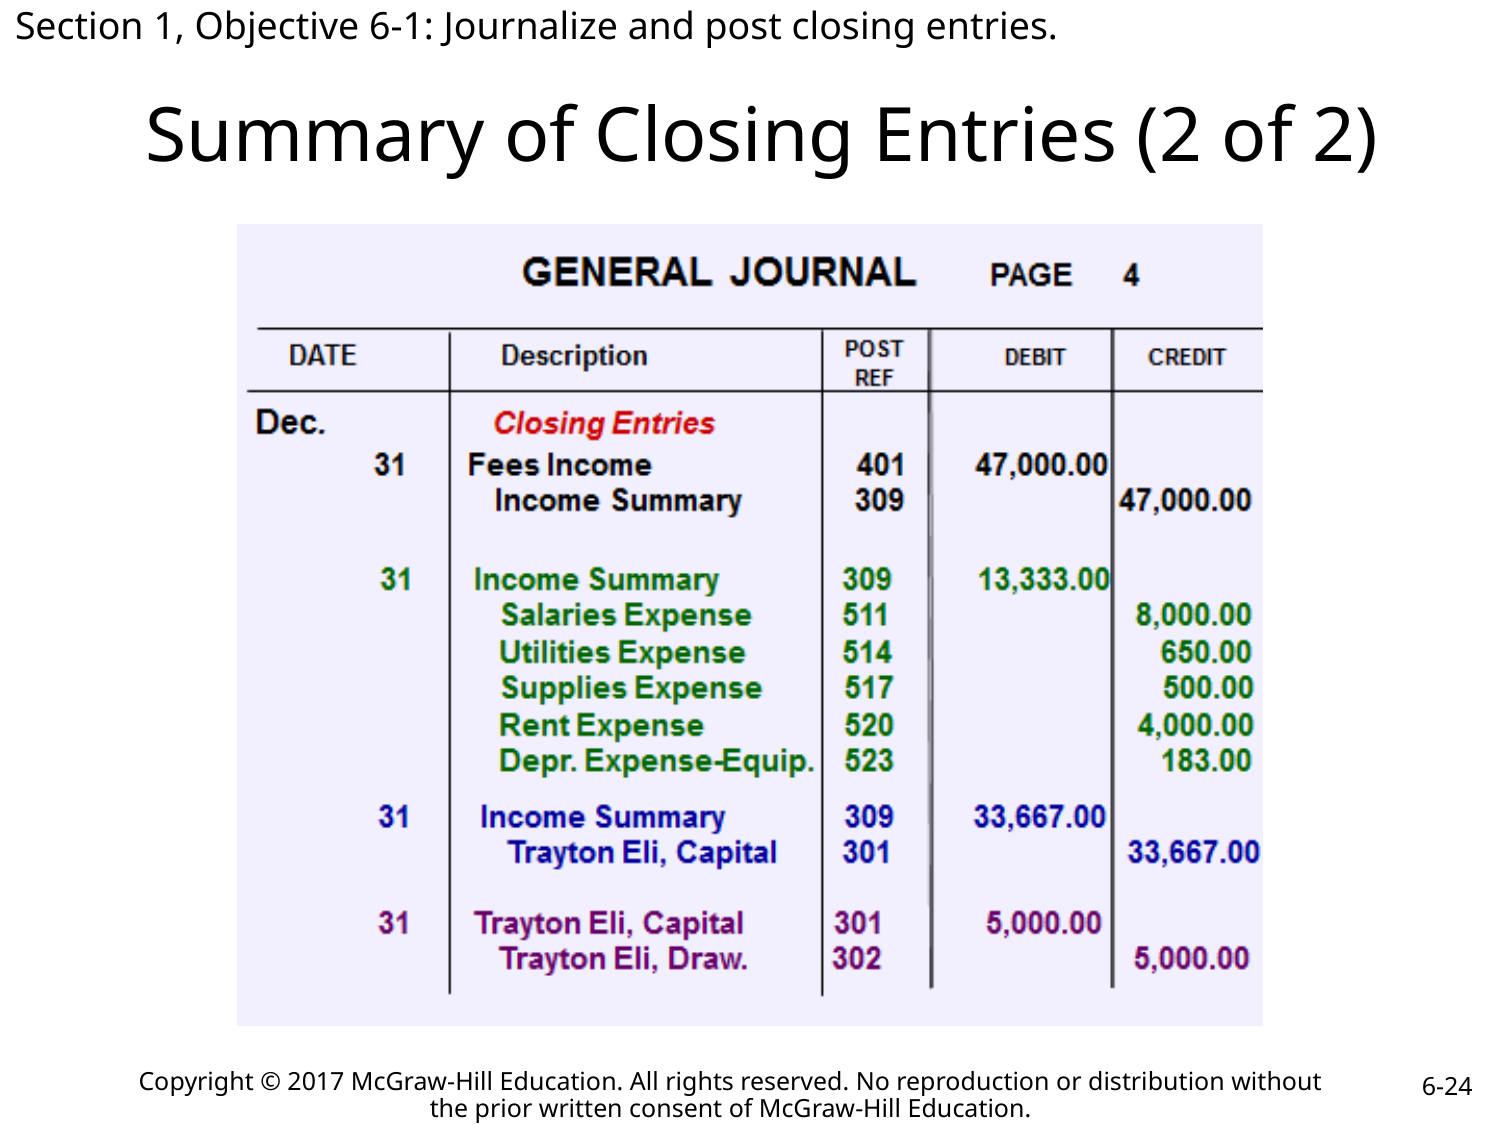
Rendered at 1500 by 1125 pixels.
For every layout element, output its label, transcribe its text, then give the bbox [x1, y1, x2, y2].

title Summary of Closing Entries (2 of 2) [62, 75, 1463, 200]
picture [237, 224, 1263, 1026]
list Section 1, Objective 6-1: Journalize and post closing entries. [0, 0, 1500, 69]
